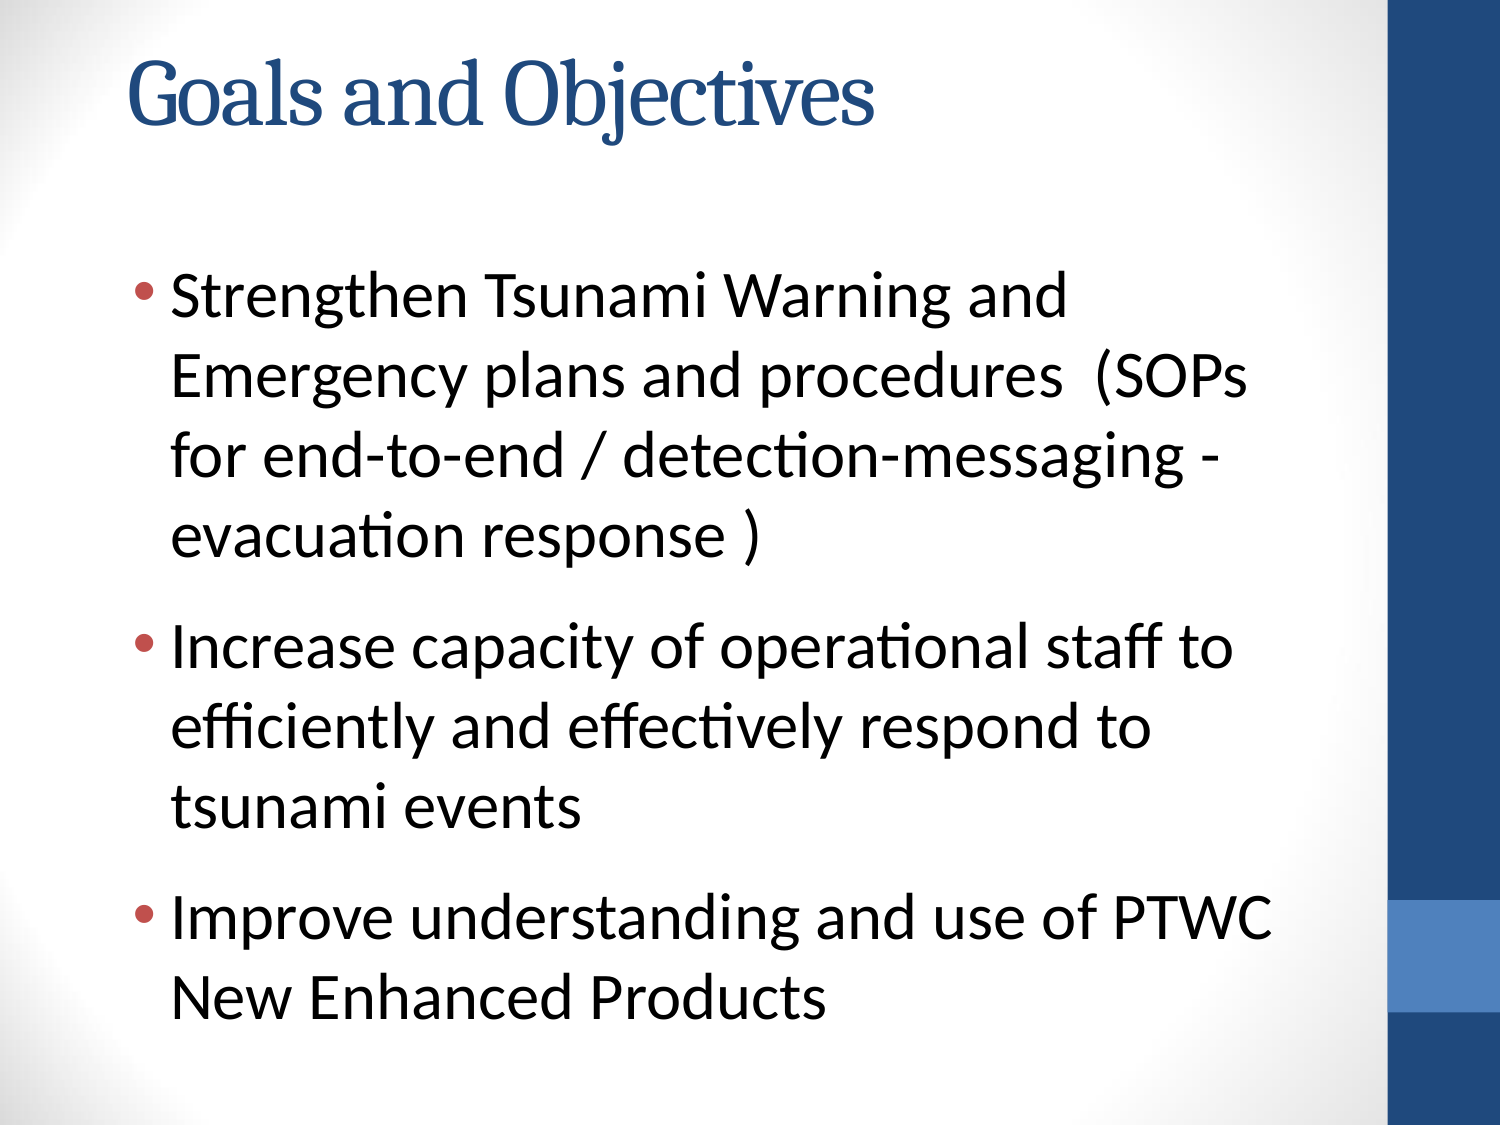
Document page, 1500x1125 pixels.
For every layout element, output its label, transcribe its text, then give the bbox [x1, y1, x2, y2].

list Strengthen Tsunami Warning and Emergency plans and procedures (SOPs for end-to-end / detection-messaging - evacuation response ) Increase capacity of operational staff to efficiently and effectively respond to tsunami events Improve understanding and use of PTWC New Enhanced Products [50, 243, 1350, 1038]
picture [0, 0, 1387, 1125]
title Goals and Objectives [112, 24, 1500, 150]
